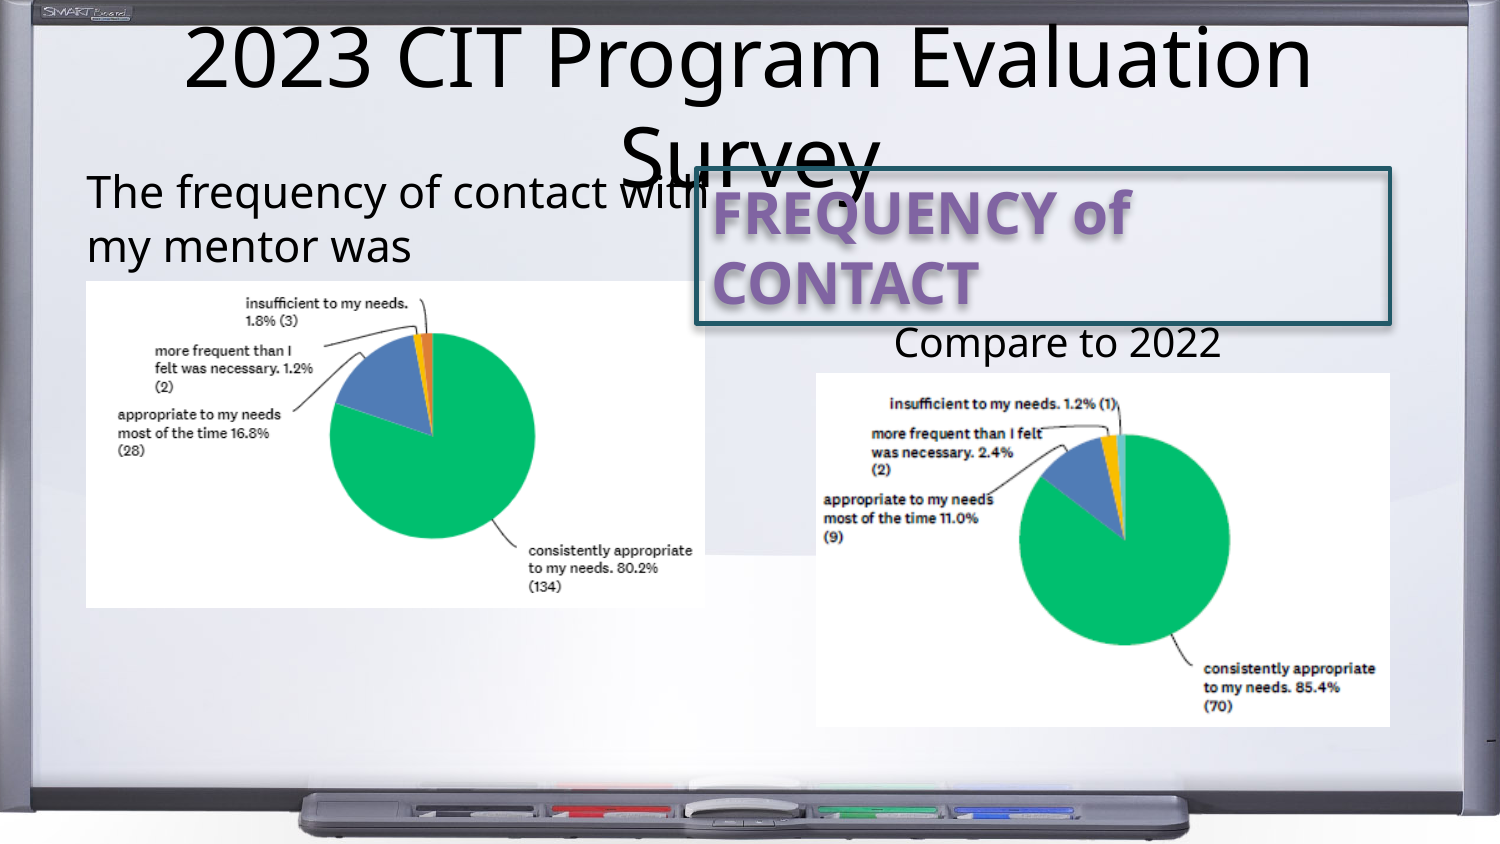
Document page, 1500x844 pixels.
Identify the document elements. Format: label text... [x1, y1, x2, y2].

text_box FREQUENCY of CONTACT [696, 168, 1390, 324]
list Compare to 2022 [869, 309, 1425, 374]
list The frequency of contact with my mentor was [63, 156, 727, 282]
picture [0, 0, 1500, 844]
title 2023 CIT Program Evaluation Survey [75, 33, 1425, 175]
